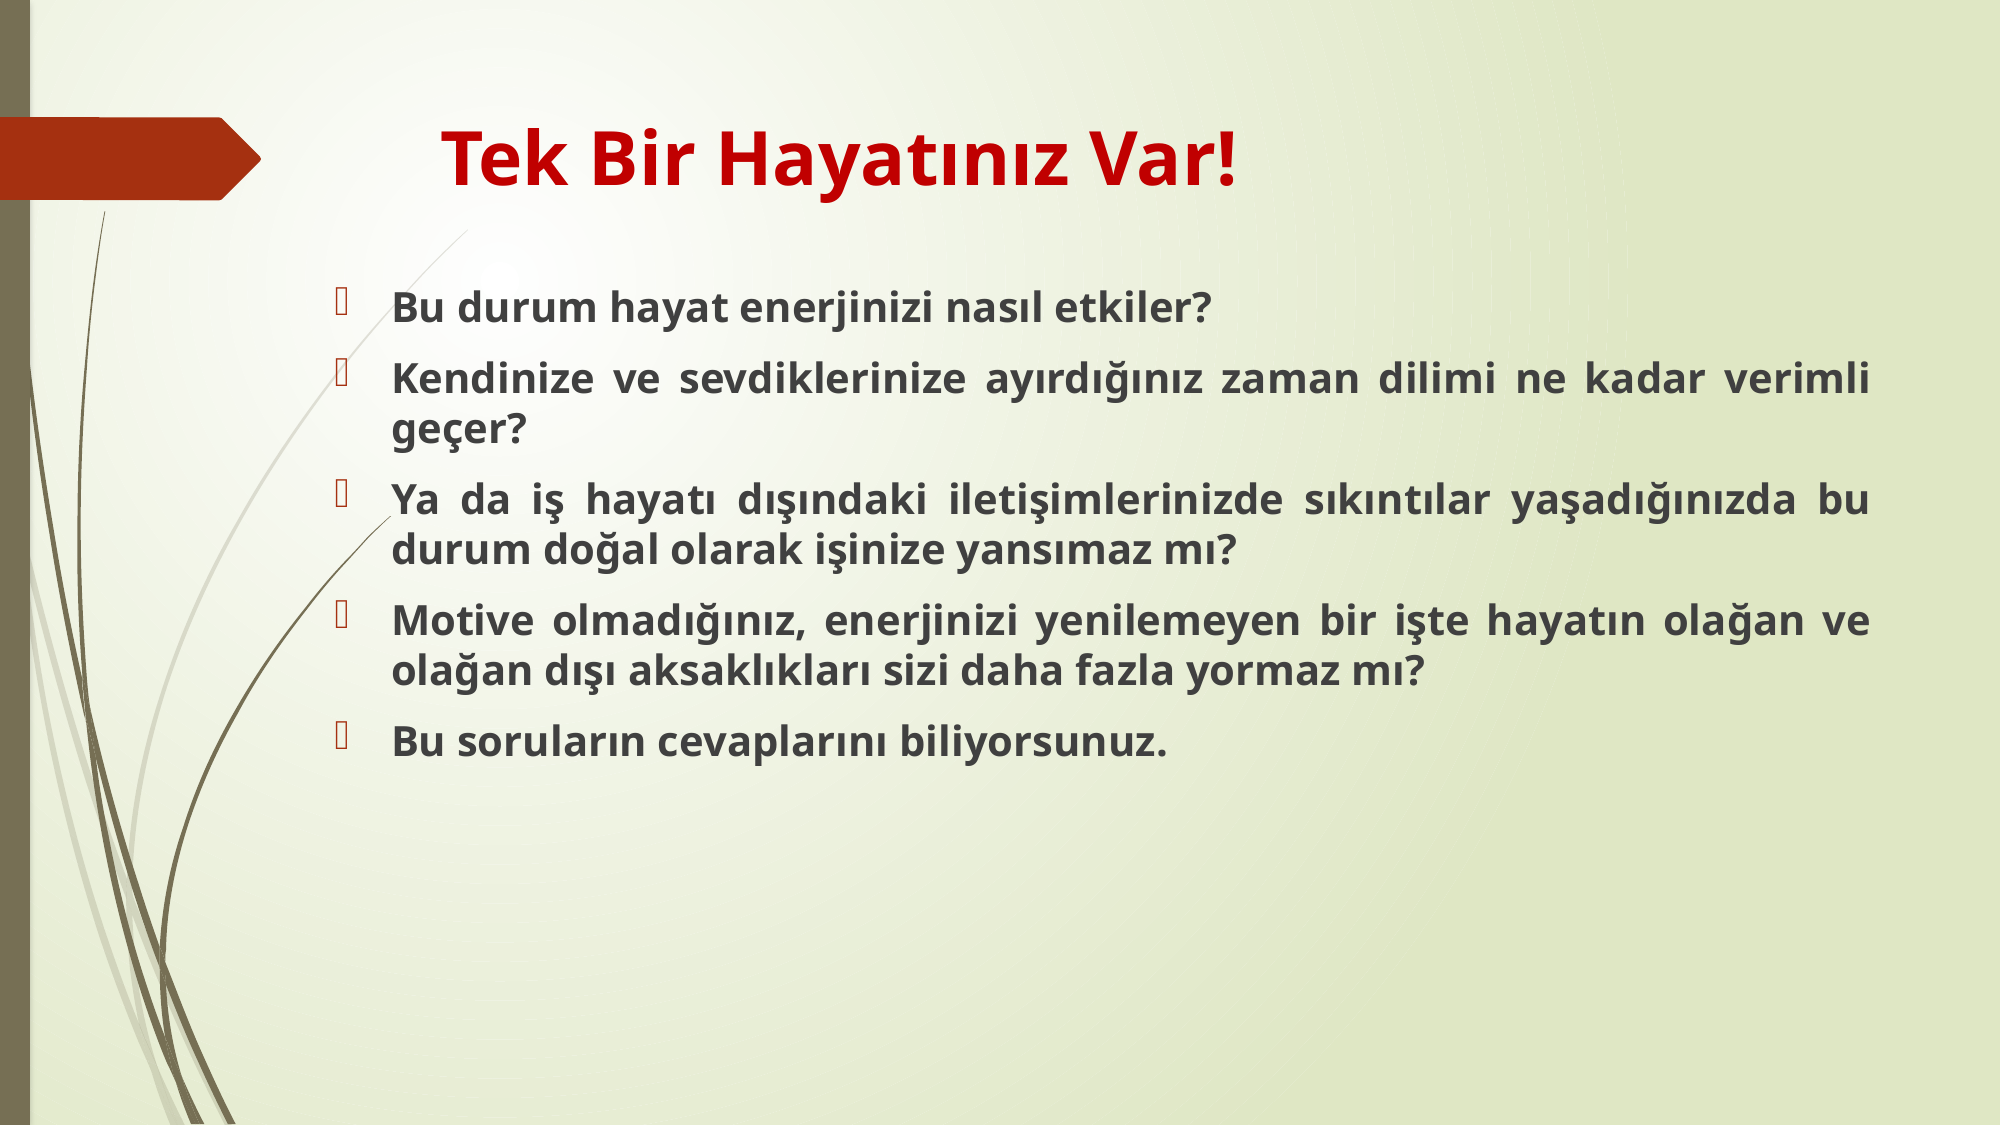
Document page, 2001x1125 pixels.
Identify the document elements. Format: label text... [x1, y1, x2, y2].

list Bu durum hayat enerjinizi nasıl etkiler? Kendinize ve sevdiklerinize ayırdığınız zaman dilimi ne kadar verimli geçer? Ya da iş hayatı dışındaki iletişimlerinizde sıkıntılar yaşadığınızda bu durum doğal olarak işinize yansımaz mı? Motive olmadığınız, enerjinizi yenilemeyen bir işte hayatın olağan ve olağan dışı aksaklıkları sizi daha fazla yormaz mı? Bu soruların cevaplarını biliyorsunuz. [319, 272, 1888, 1063]
title Tek Bir Hayatınız Var! [425, 102, 1888, 272]
